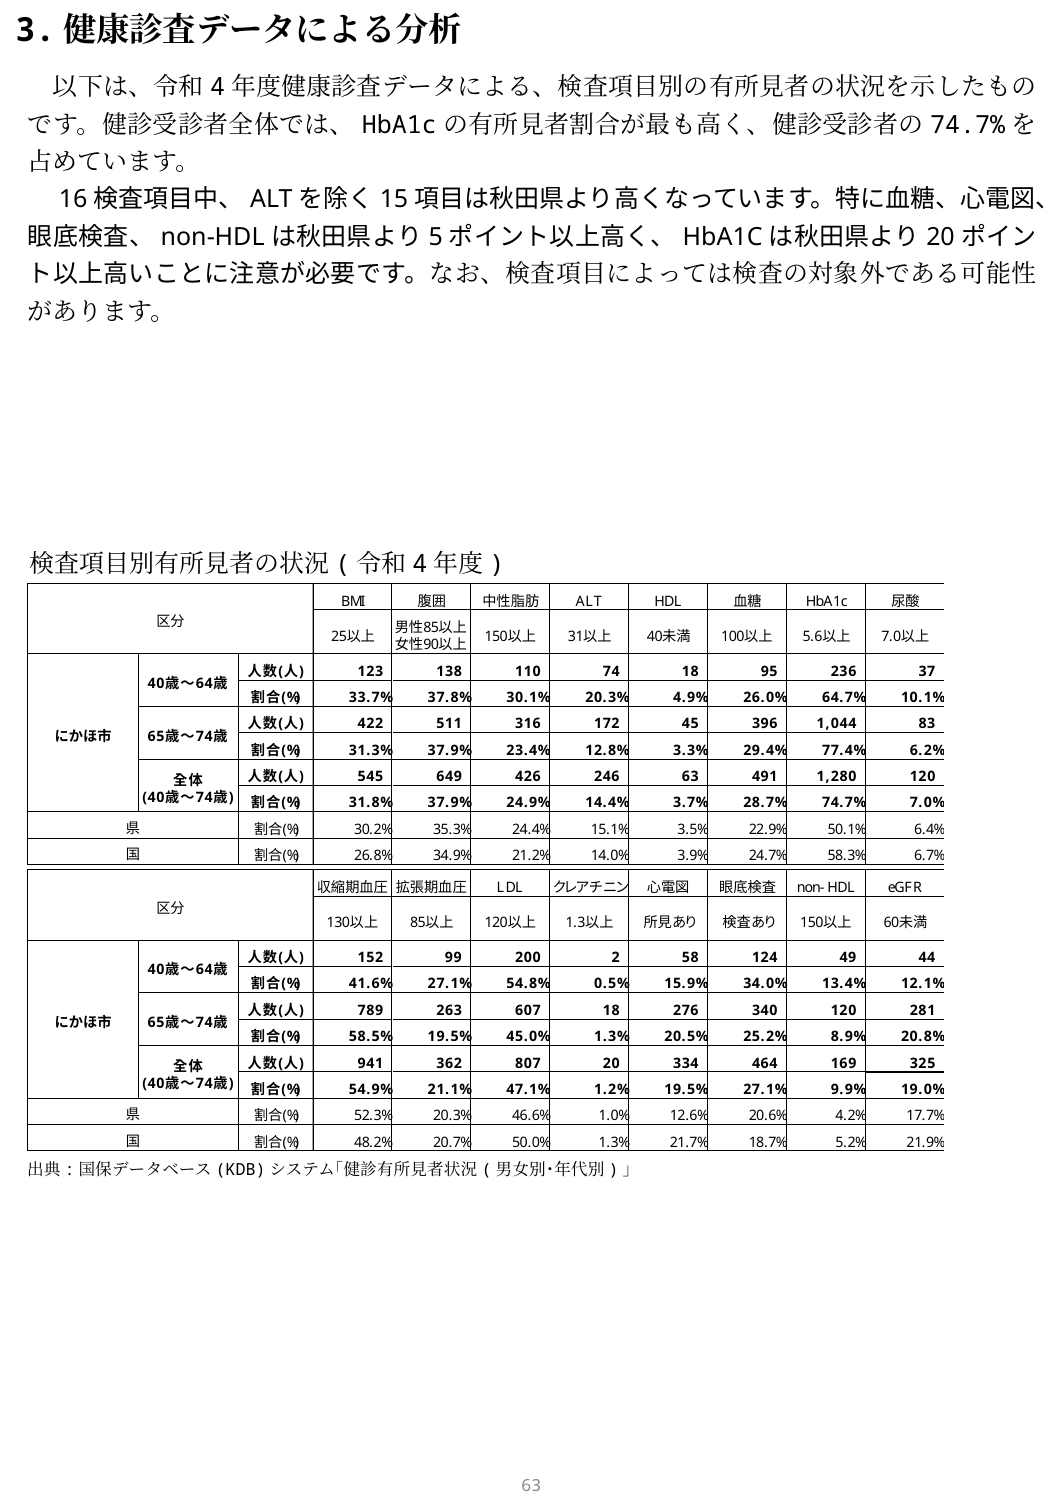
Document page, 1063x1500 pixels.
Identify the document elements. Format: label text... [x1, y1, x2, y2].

text_box 以下は、令和4年度健康診査データによる、検査項目別の有所見者の状況を示したものです。健診受診者全体では、HbA1cの有所見者割合が最も高く、健診受診者の74.7%を占めています。 16検査項目中、ALTを除く15項目は秋田県より高くなっています。特に血糖、心電図、眼底検査、non-HDLは秋田県より5ポイント以上高く、HbA1Cは秋田県より20ポイント以上高いことに注意が必要です。なお、検査項目によっては検査の対象外である可能性があります。 [27, 55, 1052, 333]
picture [26, 869, 946, 1152]
slide_number 62 [407, 1446, 656, 1500]
text_box 出典:国保データベース(KDB)システム｢健診有所見者状況(男女別･年代別)｣ [27, 1159, 871, 1187]
text_box 検査項目別有所見者の状況(令和4年度) [29, 539, 591, 581]
text_box 3.健康診査データによる分析 [15, 0, 1040, 56]
picture [26, 582, 946, 866]
